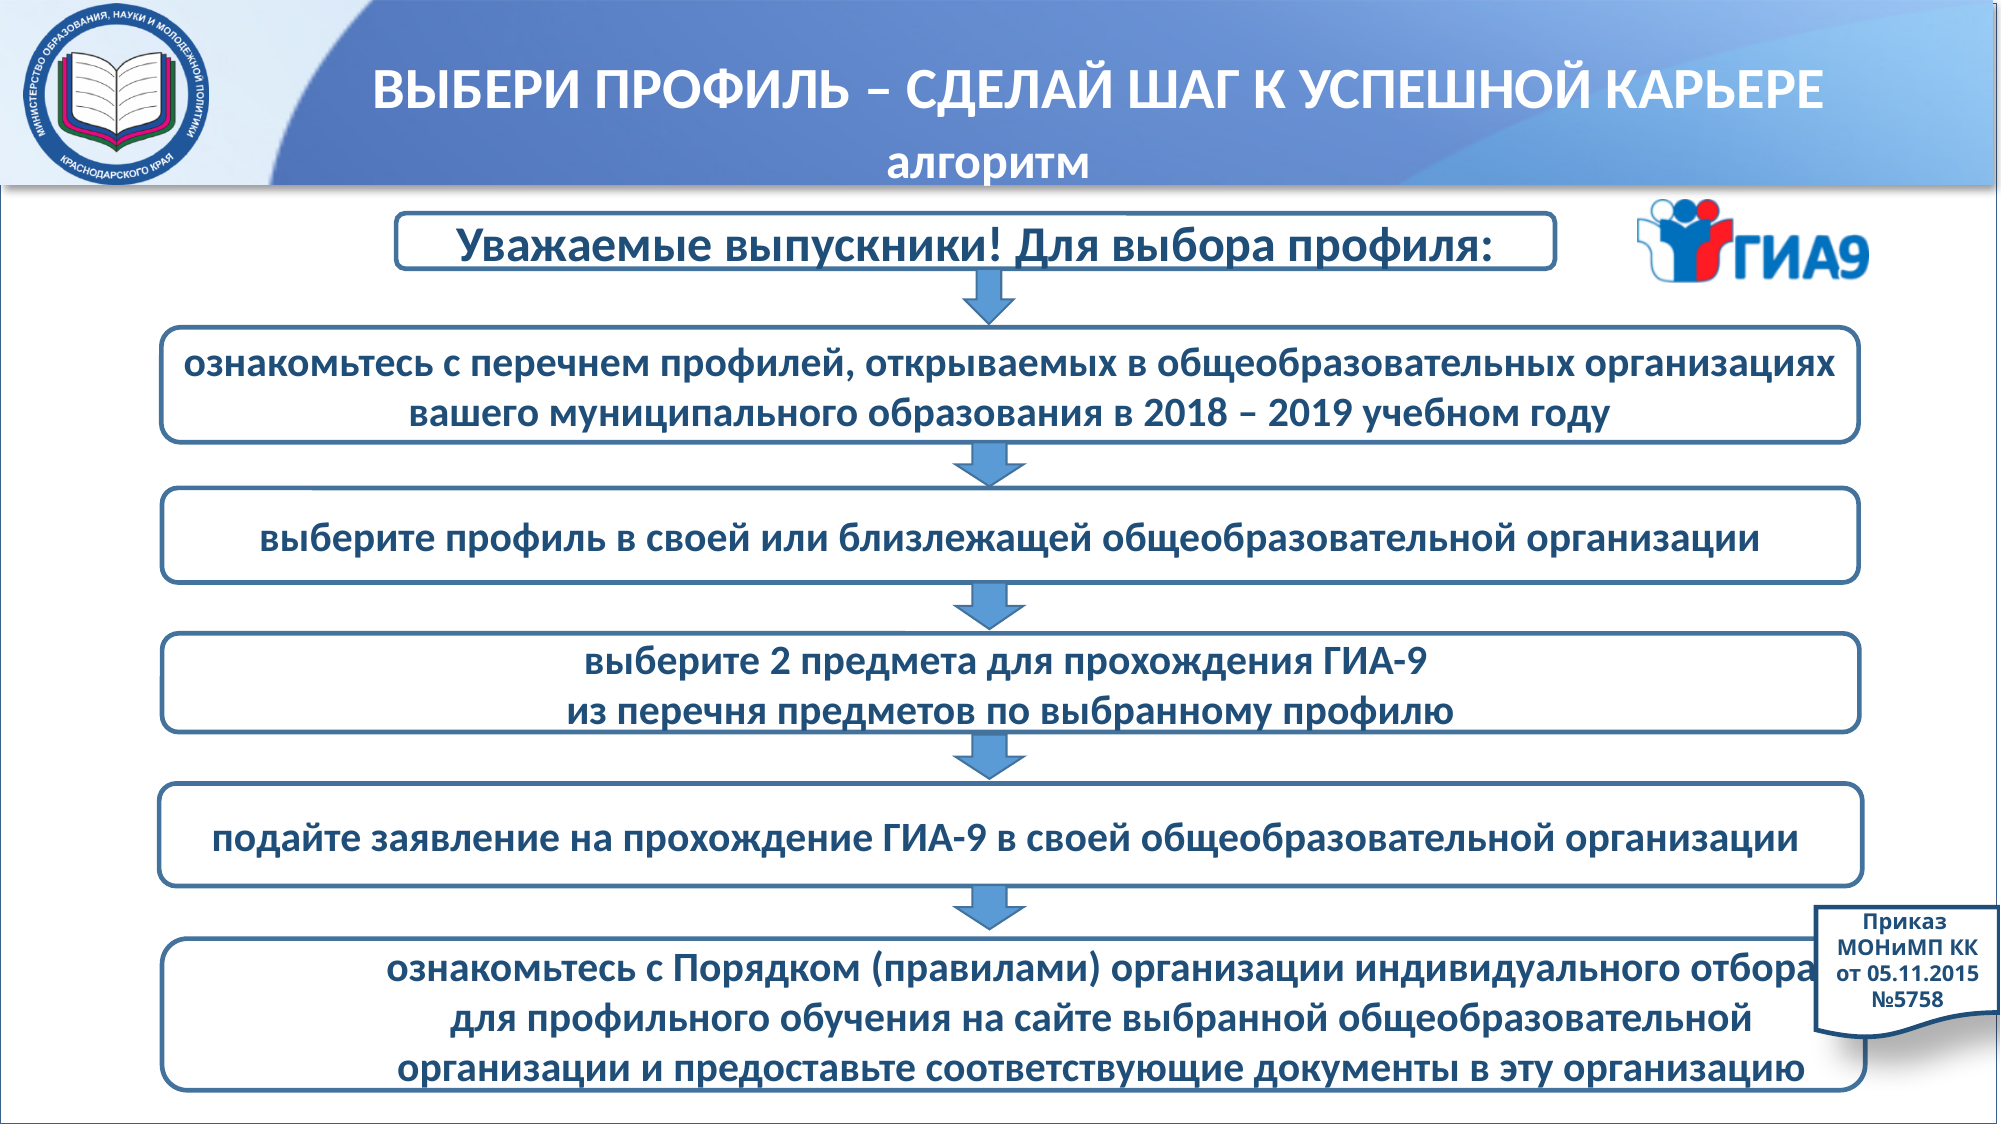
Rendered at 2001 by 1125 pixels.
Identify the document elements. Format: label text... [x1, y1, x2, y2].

text_box Приказ МОНиМП КК от 05.11.2015 №5758 [1816, 907, 2000, 1037]
text_box ознакомьтесь с перечнем профилей, открываемых в общеобразовательных организациях вашего муниципального образования в 2018 – 2019 учебном году [161, 327, 1859, 443]
text_box выберите 2 предмета для прохождения ГИА-9 из перечня предметов по выбранному профилю [162, 633, 1860, 733]
picture [0, 0, 1993, 185]
text_box подайте заявление на прохождение ГИА-9 в своей общеобразовательной организации [159, 783, 1863, 887]
text_box [955, 442, 1024, 487]
text_box [955, 885, 1024, 930]
text_box ознакомьтесь с Порядком (правилами) организации индивидуального отбора для профильного обучения на сайте выбранной общеобразовательной организации и предоставьте соответствующие документы в эту организацию [162, 938, 1863, 1091]
text_box [955, 734, 1024, 779]
text_box ВЫБЕРИ ПРОФИЛЬ – СДЕЛАЙ ШАГ К УСПЕШНОЙ КАРЬЕРЕ алгоритм [301, 42, 1897, 198]
text_box выберите профиль в своей или близлежащей общеобразовательной организации [161, 487, 1859, 583]
text_box [955, 582, 1024, 630]
picture [1637, 199, 1869, 283]
text_box [964, 268, 1014, 325]
text_box Уважаемые выпускники! Для выбора профиля: [396, 213, 1555, 269]
